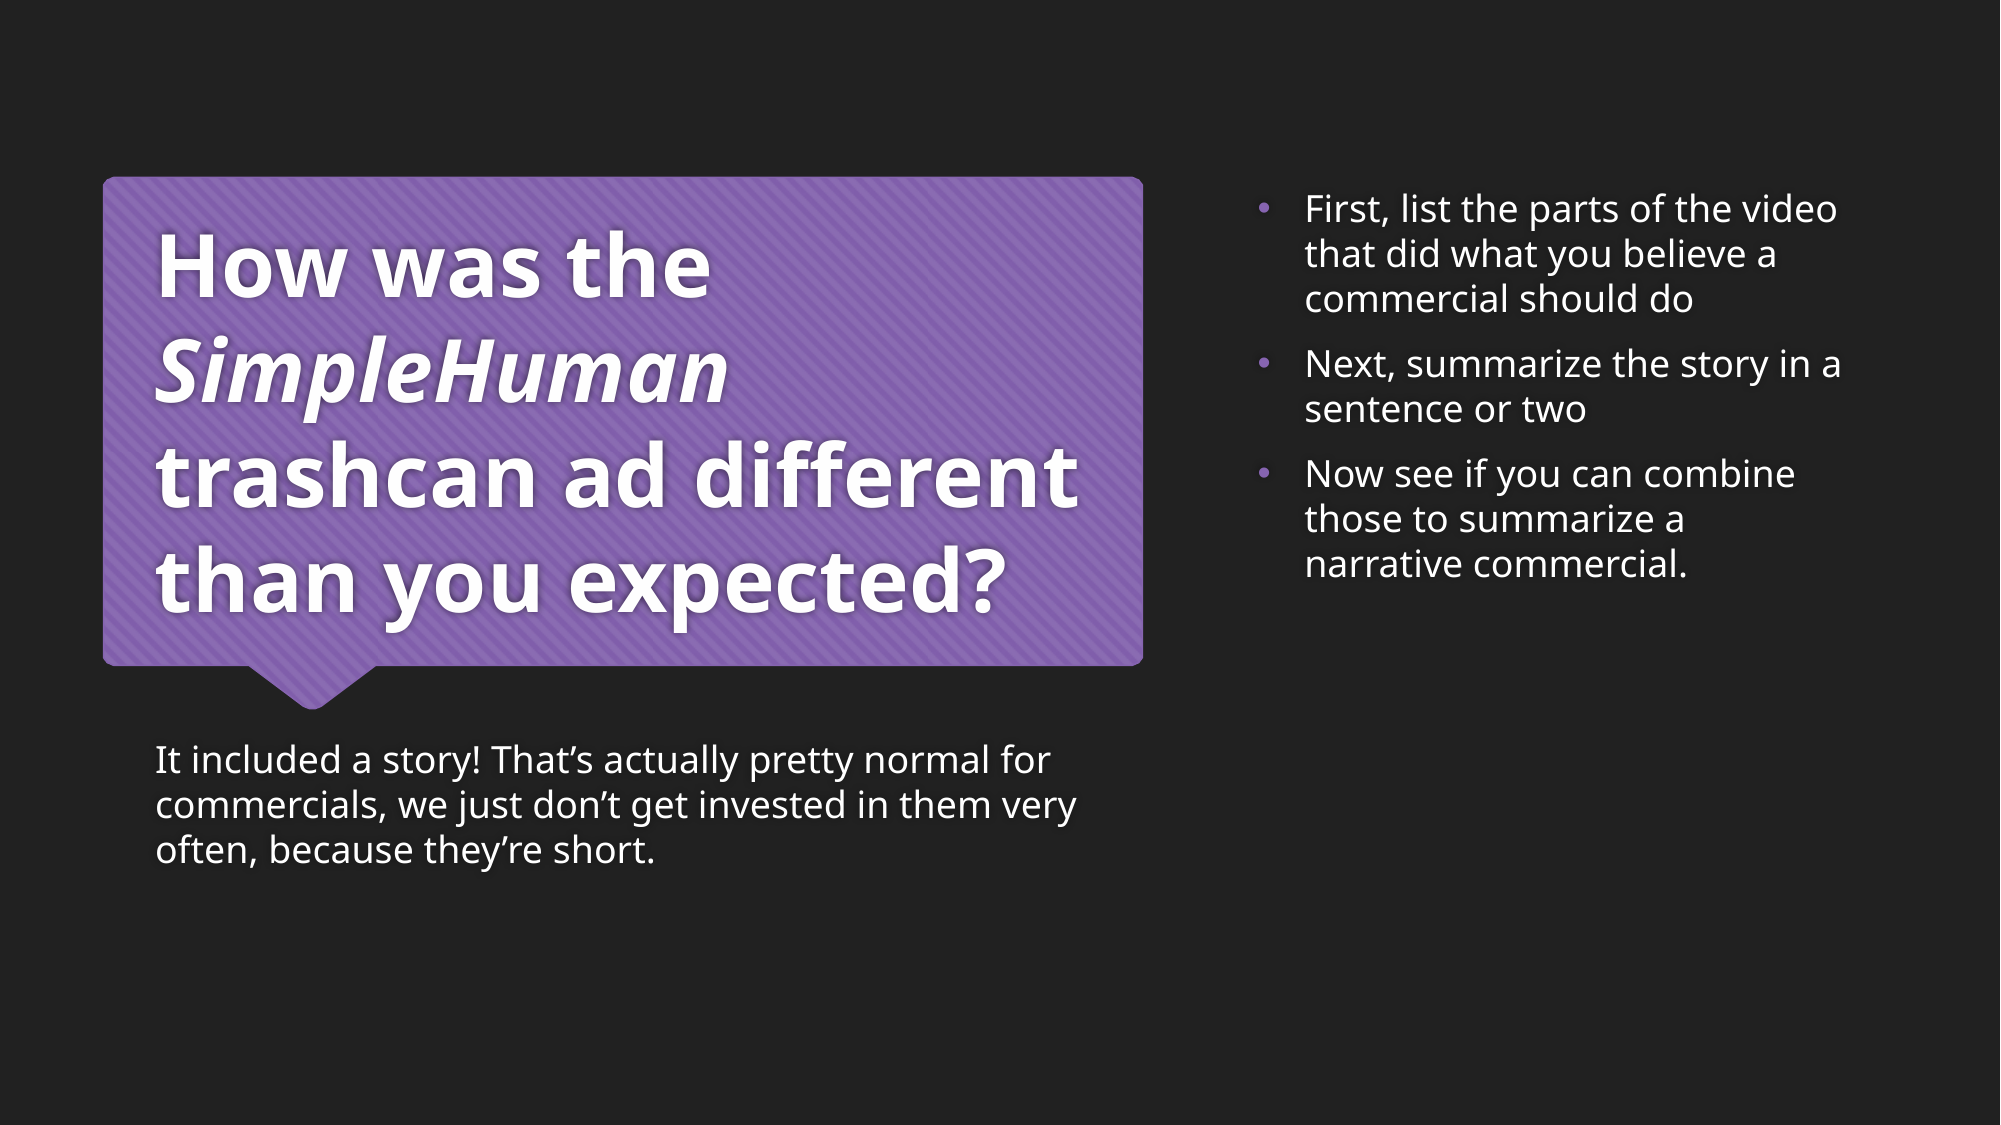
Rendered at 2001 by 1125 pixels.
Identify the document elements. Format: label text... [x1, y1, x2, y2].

list First, list the parts of the video that did what you believe a commercial should do Next, summarize the story in a sentence or two Now see if you can combine those to summarize a narrative commercial. [1242, 177, 1868, 846]
list It included a story! That’s actually pretty normal for commercials, we just don’t get invested in them very often, because they’re short. [139, 728, 1107, 885]
title How was the SimpleHuman trashcan ad different than you expected? [139, 203, 1107, 638]
